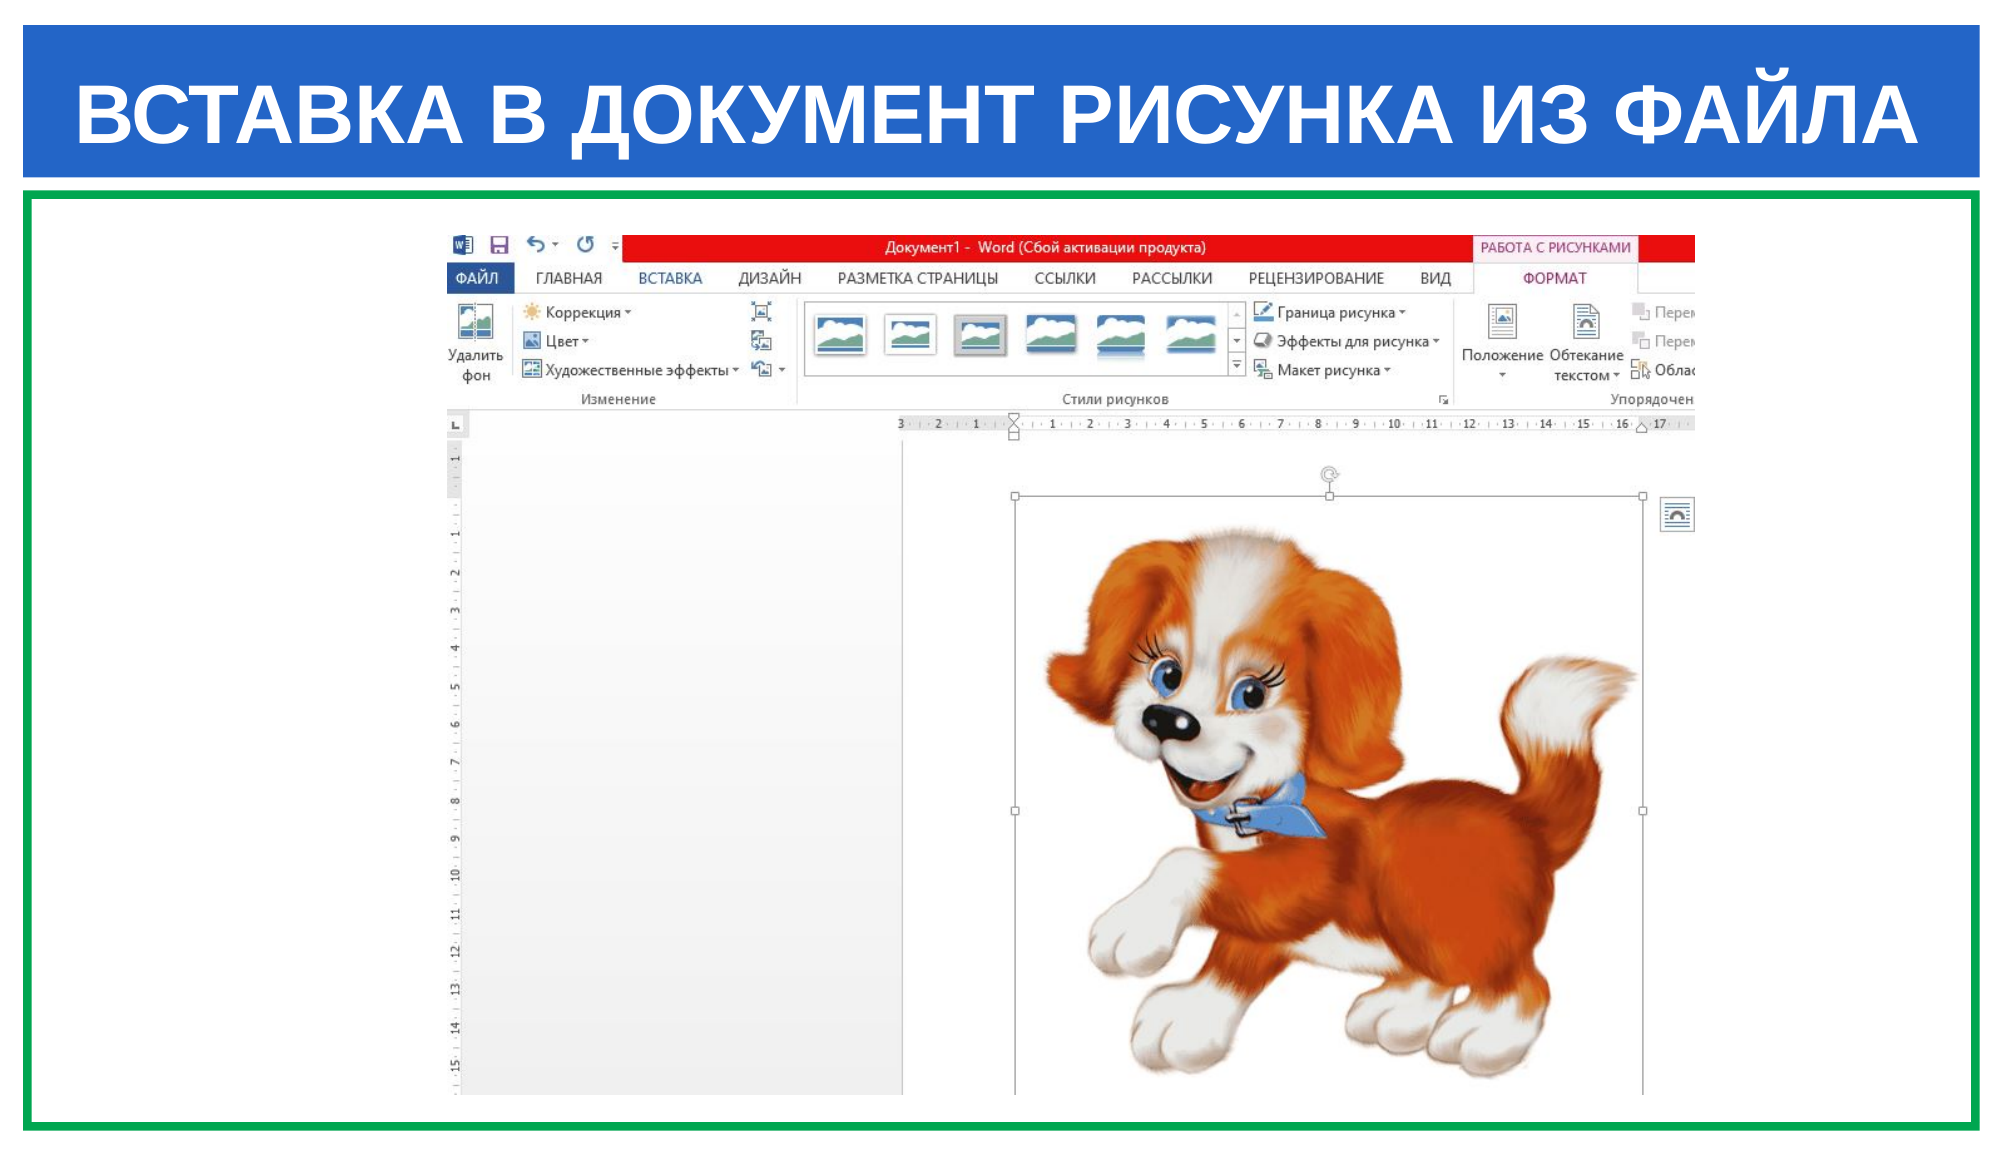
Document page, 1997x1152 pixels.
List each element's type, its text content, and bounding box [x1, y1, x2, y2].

picture [447, 235, 1695, 1095]
title ВСТАВКА В ДОКУМЕНТ РИСУНКА ИЗ ФАЙЛА [37, 60, 1960, 162]
